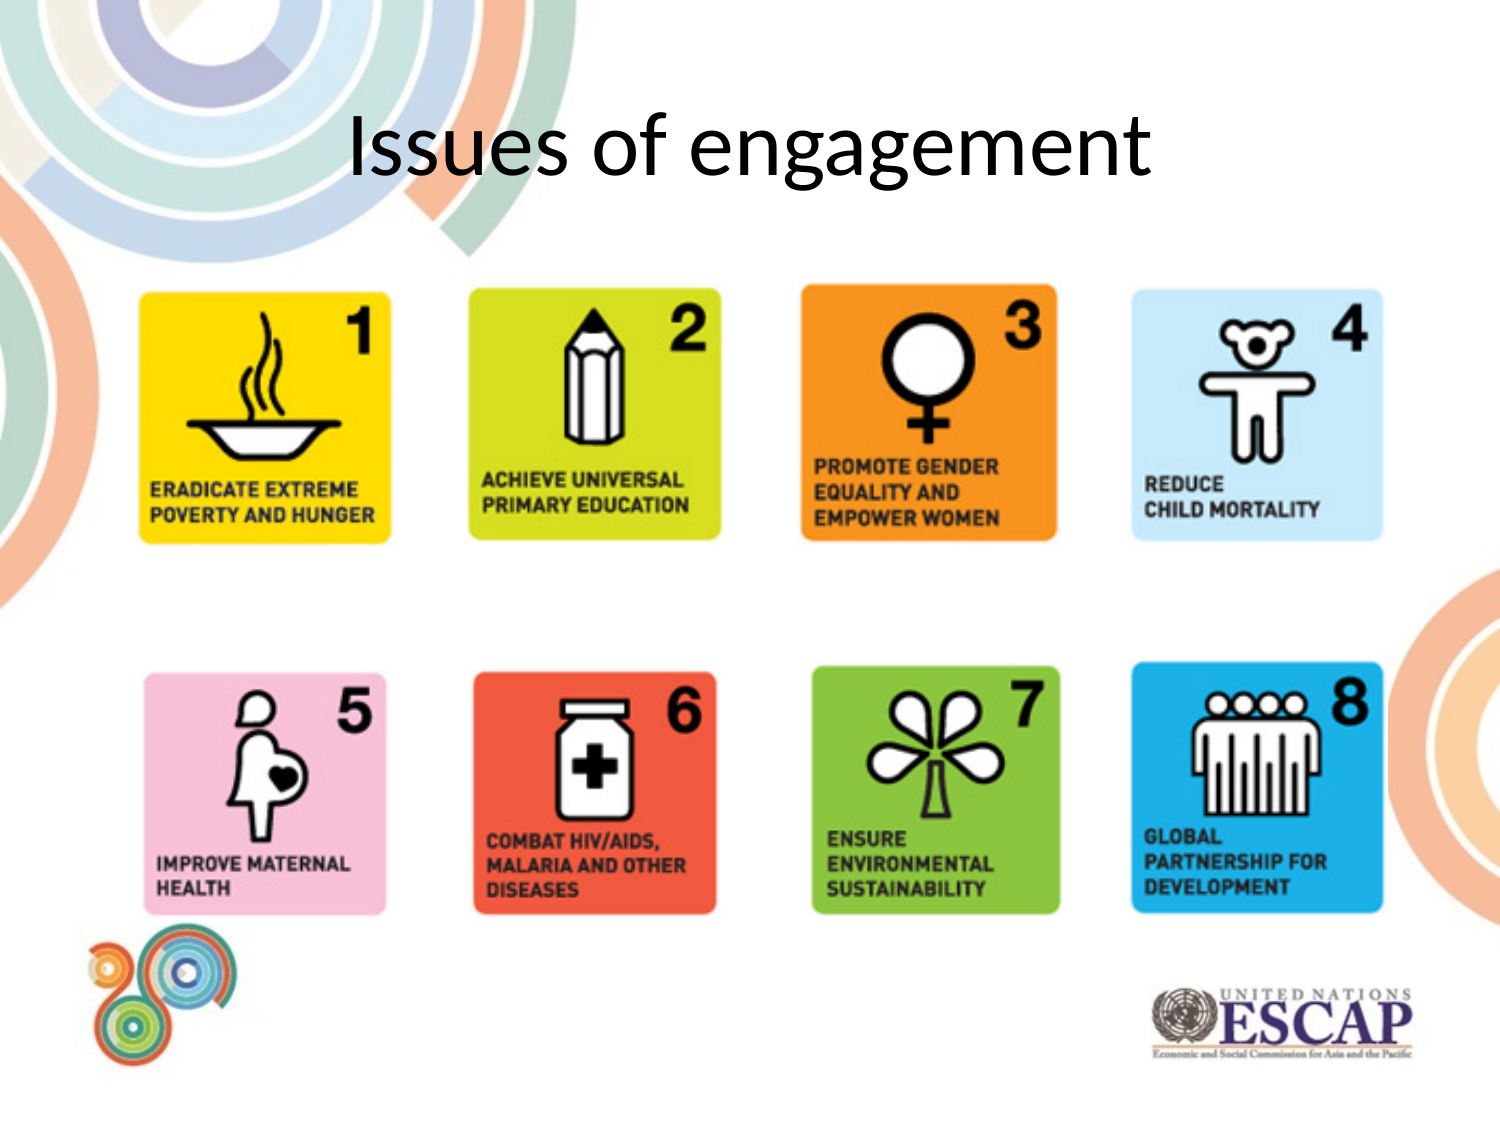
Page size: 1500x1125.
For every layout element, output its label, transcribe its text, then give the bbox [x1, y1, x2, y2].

picture [0, 0, 1500, 1125]
title Issues of engagement [75, 45, 1425, 233]
list [75, 262, 1425, 1005]
